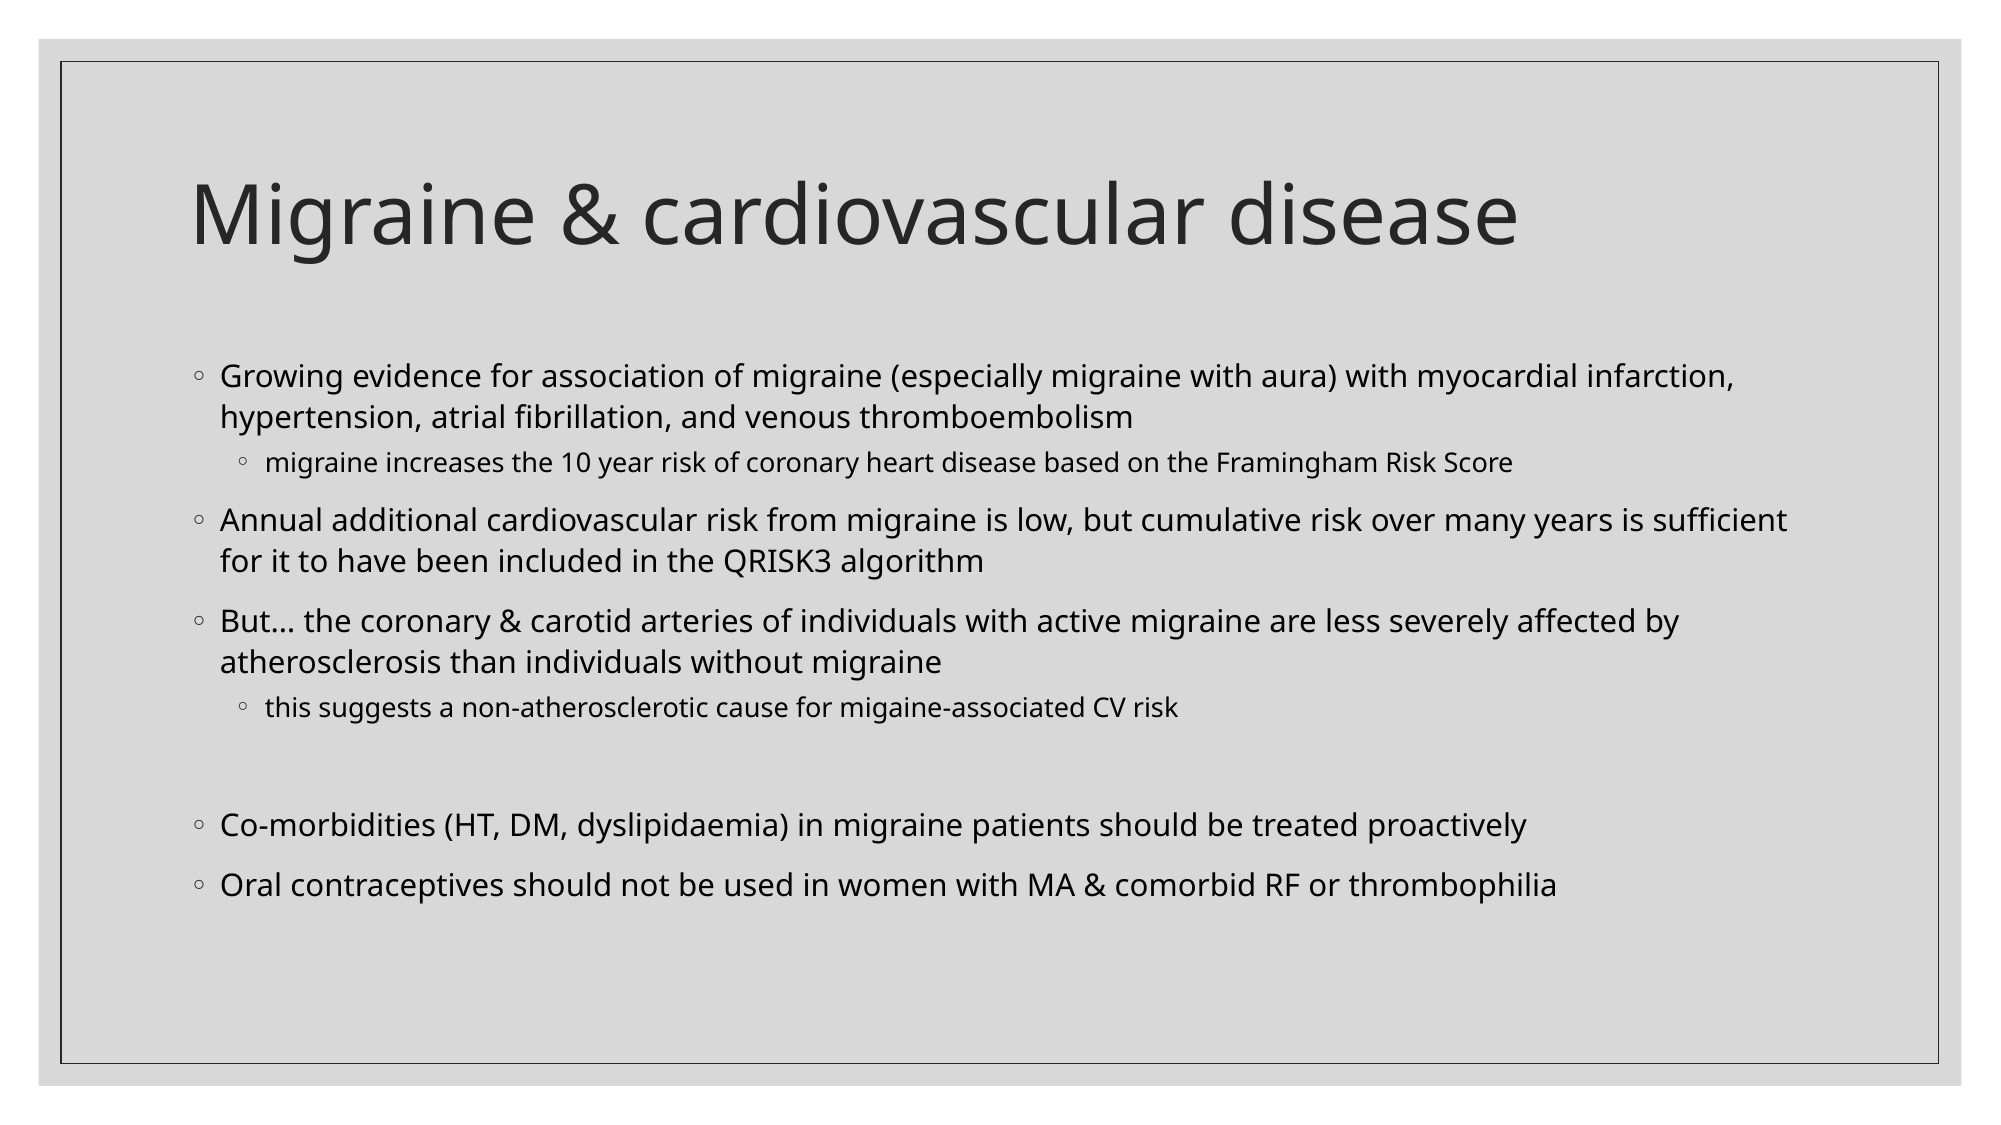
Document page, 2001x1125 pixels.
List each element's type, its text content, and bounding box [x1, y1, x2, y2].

list Growing evidence for association of migraine (especially migraine with aura) with myocardial infarction, hypertension, atrial fibrillation, and venous thromboembolism migraine increases the 10 year risk of coronary heart disease based on the Framingham Risk Score Annual additional cardiovascular risk from migraine is low, but cumulative risk over many years is sufficient for it to have been included in the QRISK3 algorithm But… the coronary & carotid arteries of individuals with active migraine are less severely affected by atherosclerosis than individuals without migraine this suggests a non-atherosclerotic cause for migaine-associated CV risk Co-morbidities (HT, DM, dyslipidaemia) in migraine patients should be treated proactively Oral contraceptives should not be used in women with MA & comorbid RF or thrombophilia [174, 345, 1825, 977]
title Migraine & cardiovascular disease [174, 105, 1825, 331]
